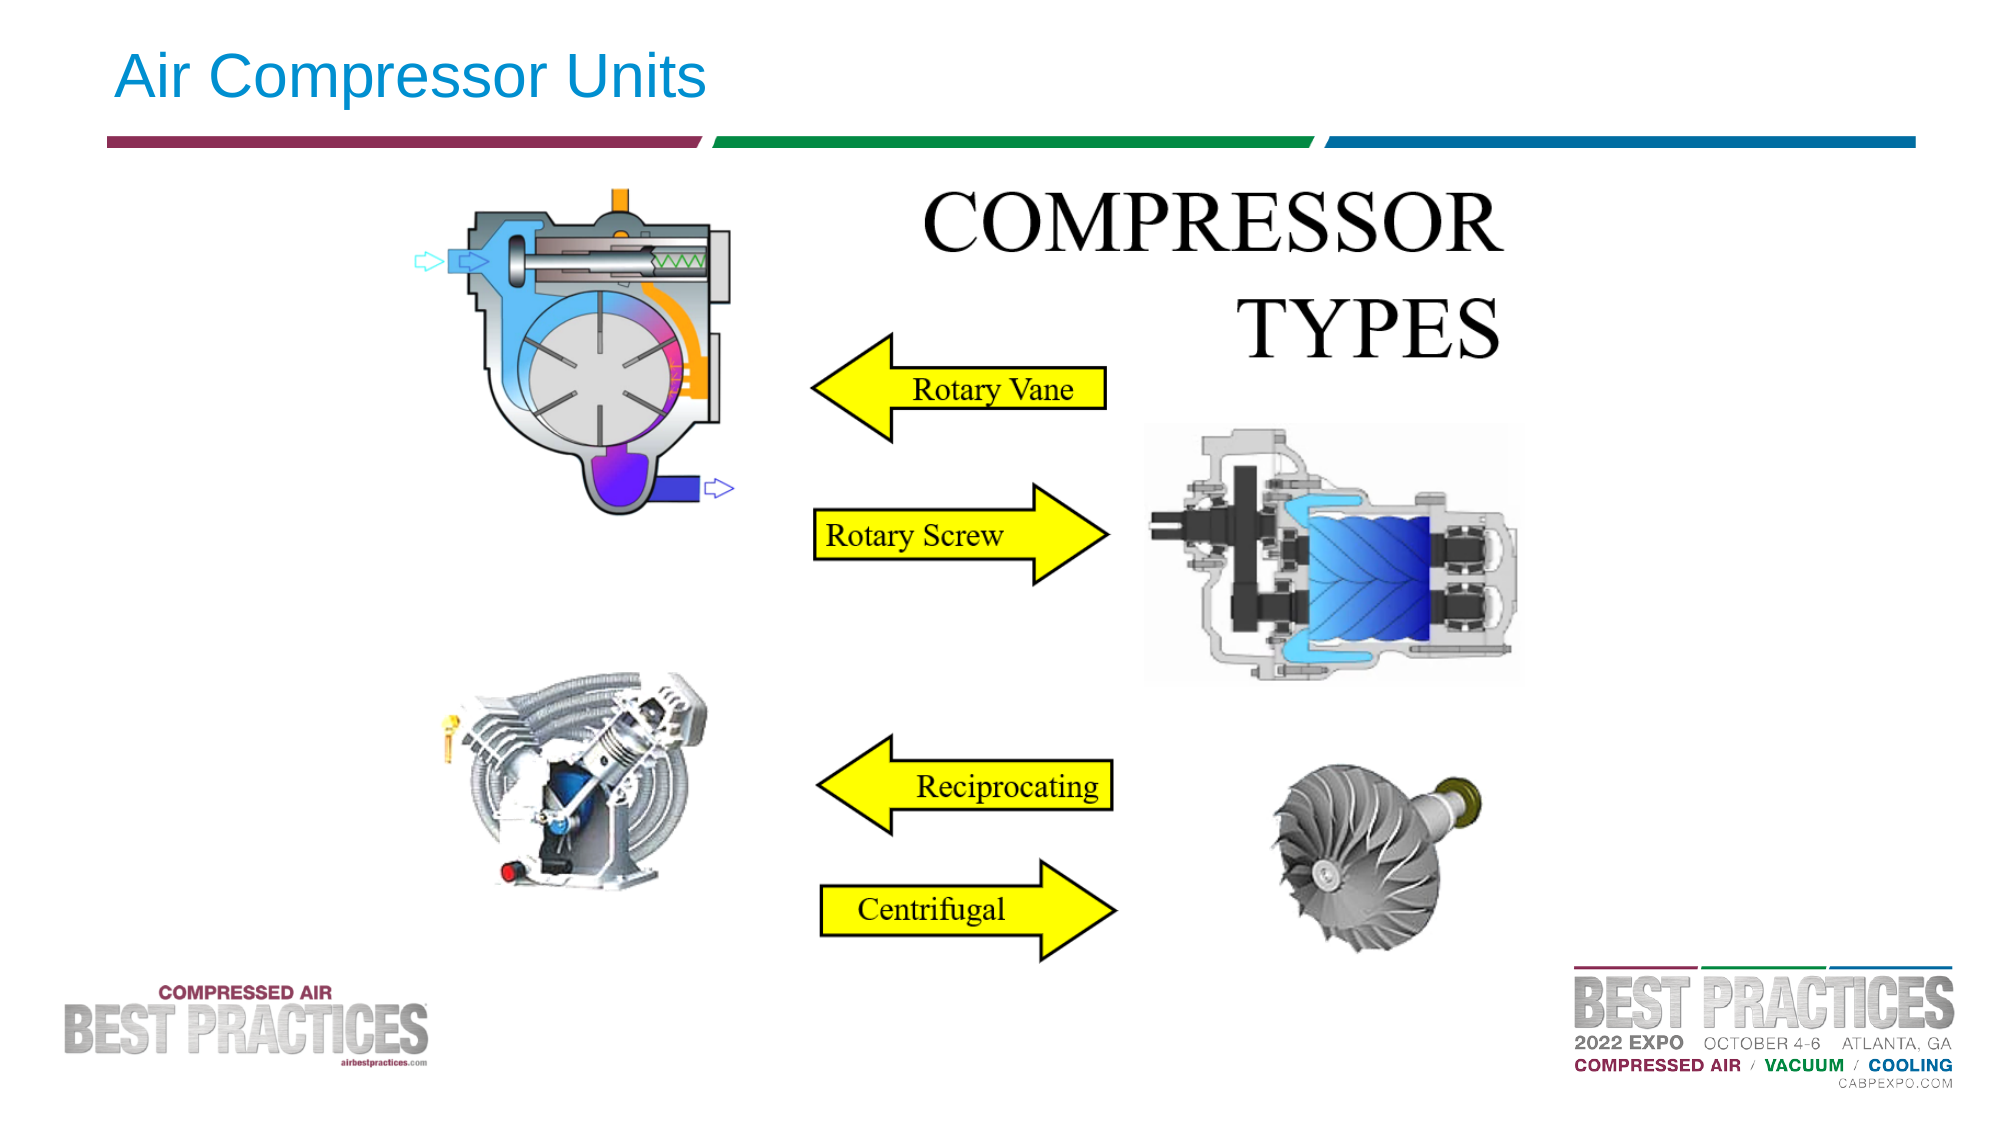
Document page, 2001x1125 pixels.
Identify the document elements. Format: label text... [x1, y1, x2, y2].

picture [62, 117, 1934, 1068]
picture [1572, 960, 1956, 1092]
title Air Compressor Units [99, 24, 1917, 118]
